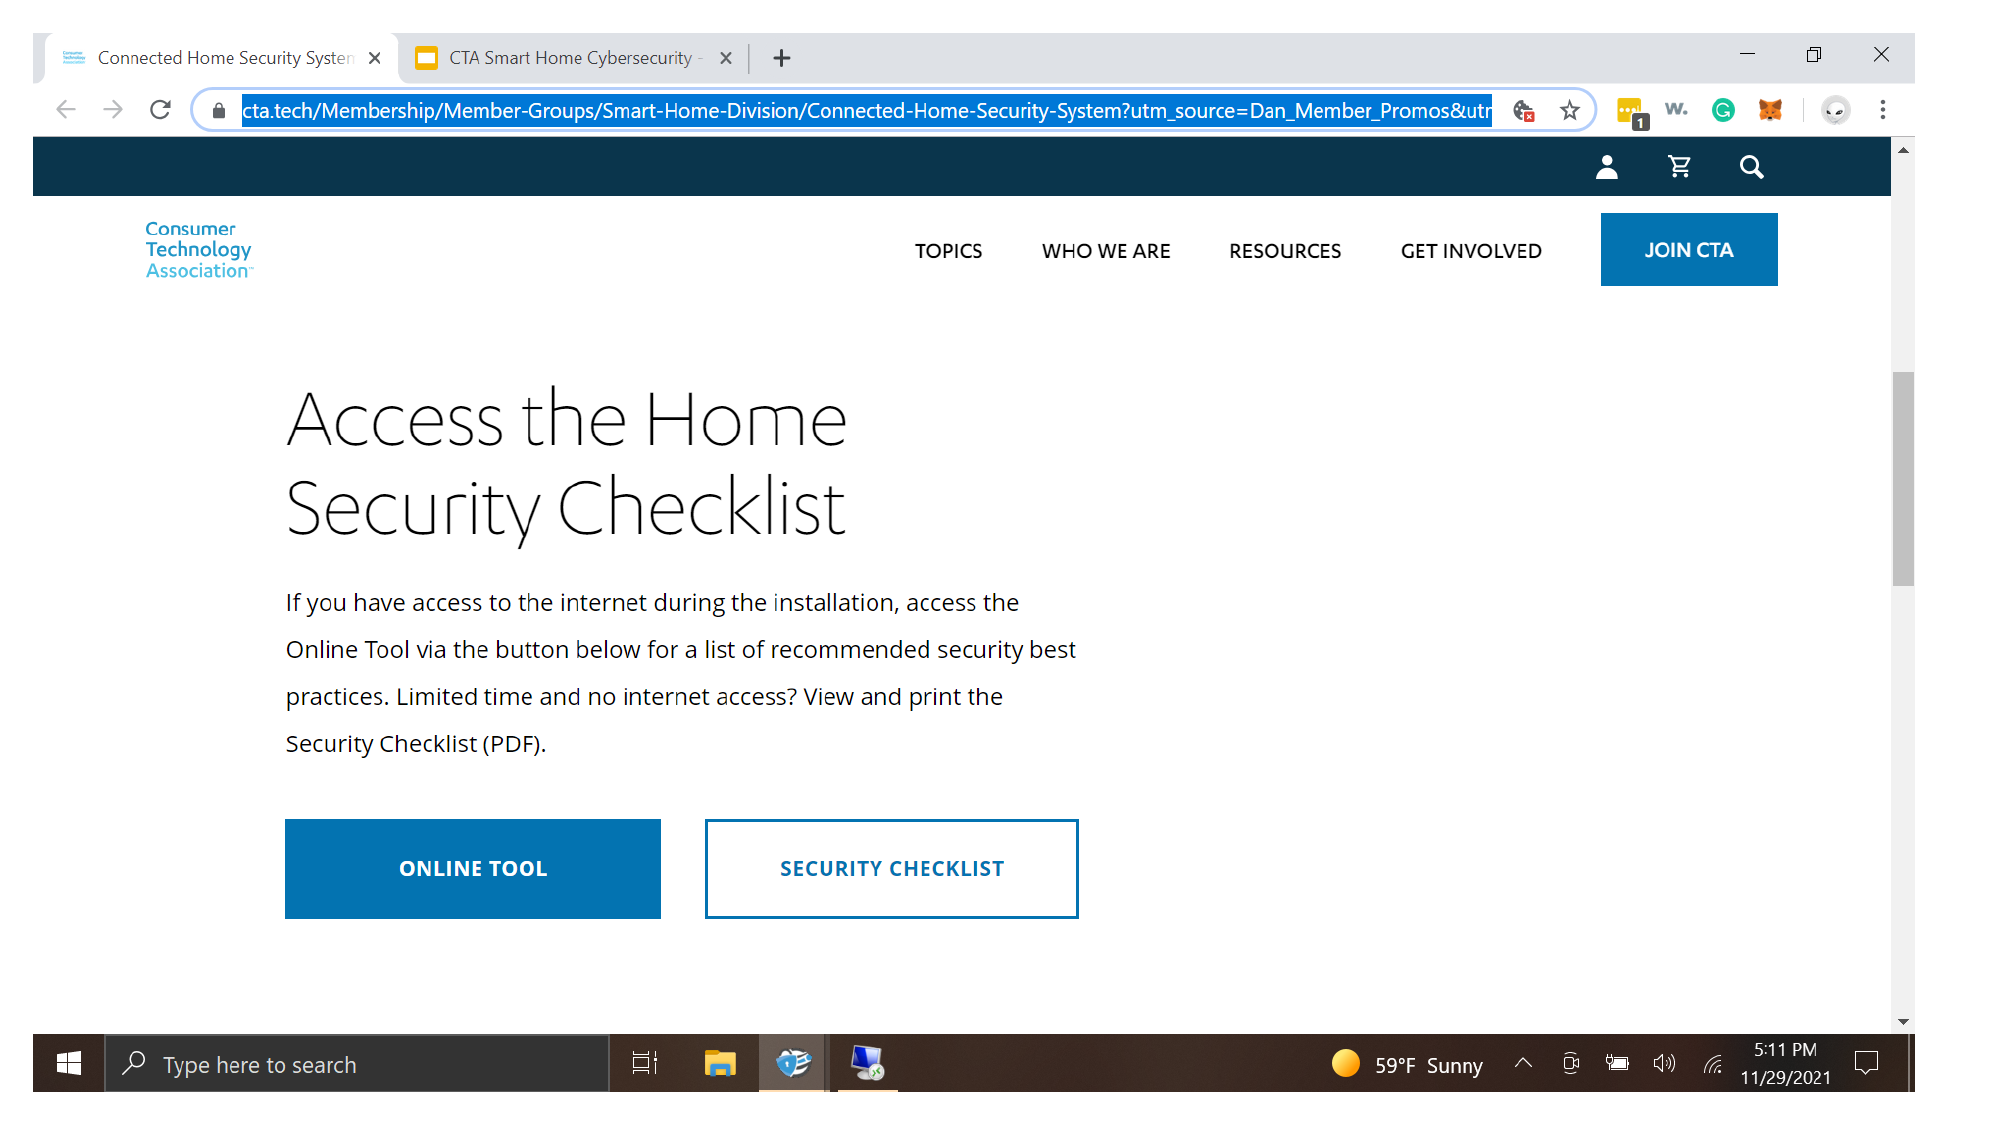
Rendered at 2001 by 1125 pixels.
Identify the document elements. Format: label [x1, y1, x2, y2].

picture [32, 33, 1915, 1092]
